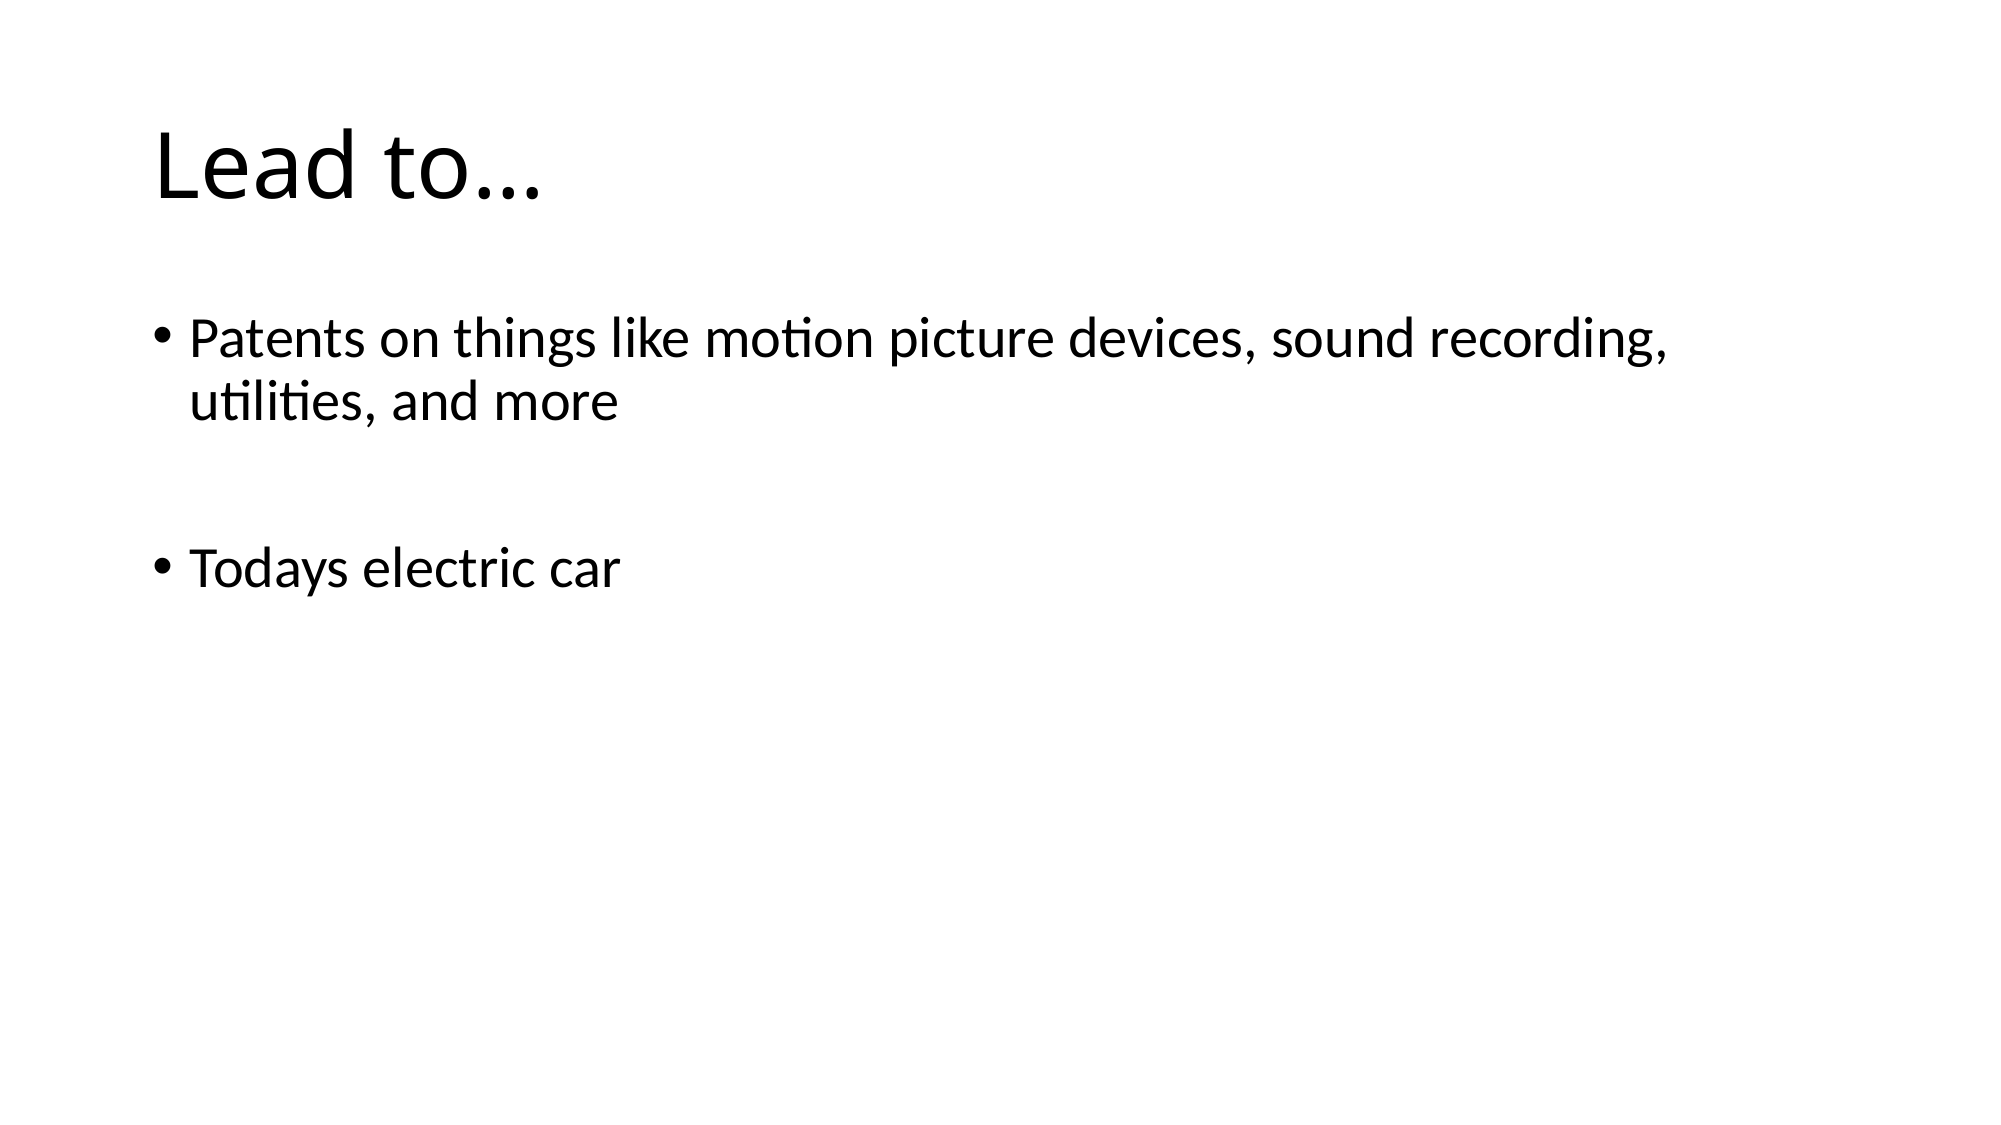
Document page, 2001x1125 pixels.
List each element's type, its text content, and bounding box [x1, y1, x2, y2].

title Lead to… [137, 59, 1863, 278]
list Patents on things like motion picture devices, sound recording, utilities, and more Todays electric car [137, 299, 1863, 1014]
